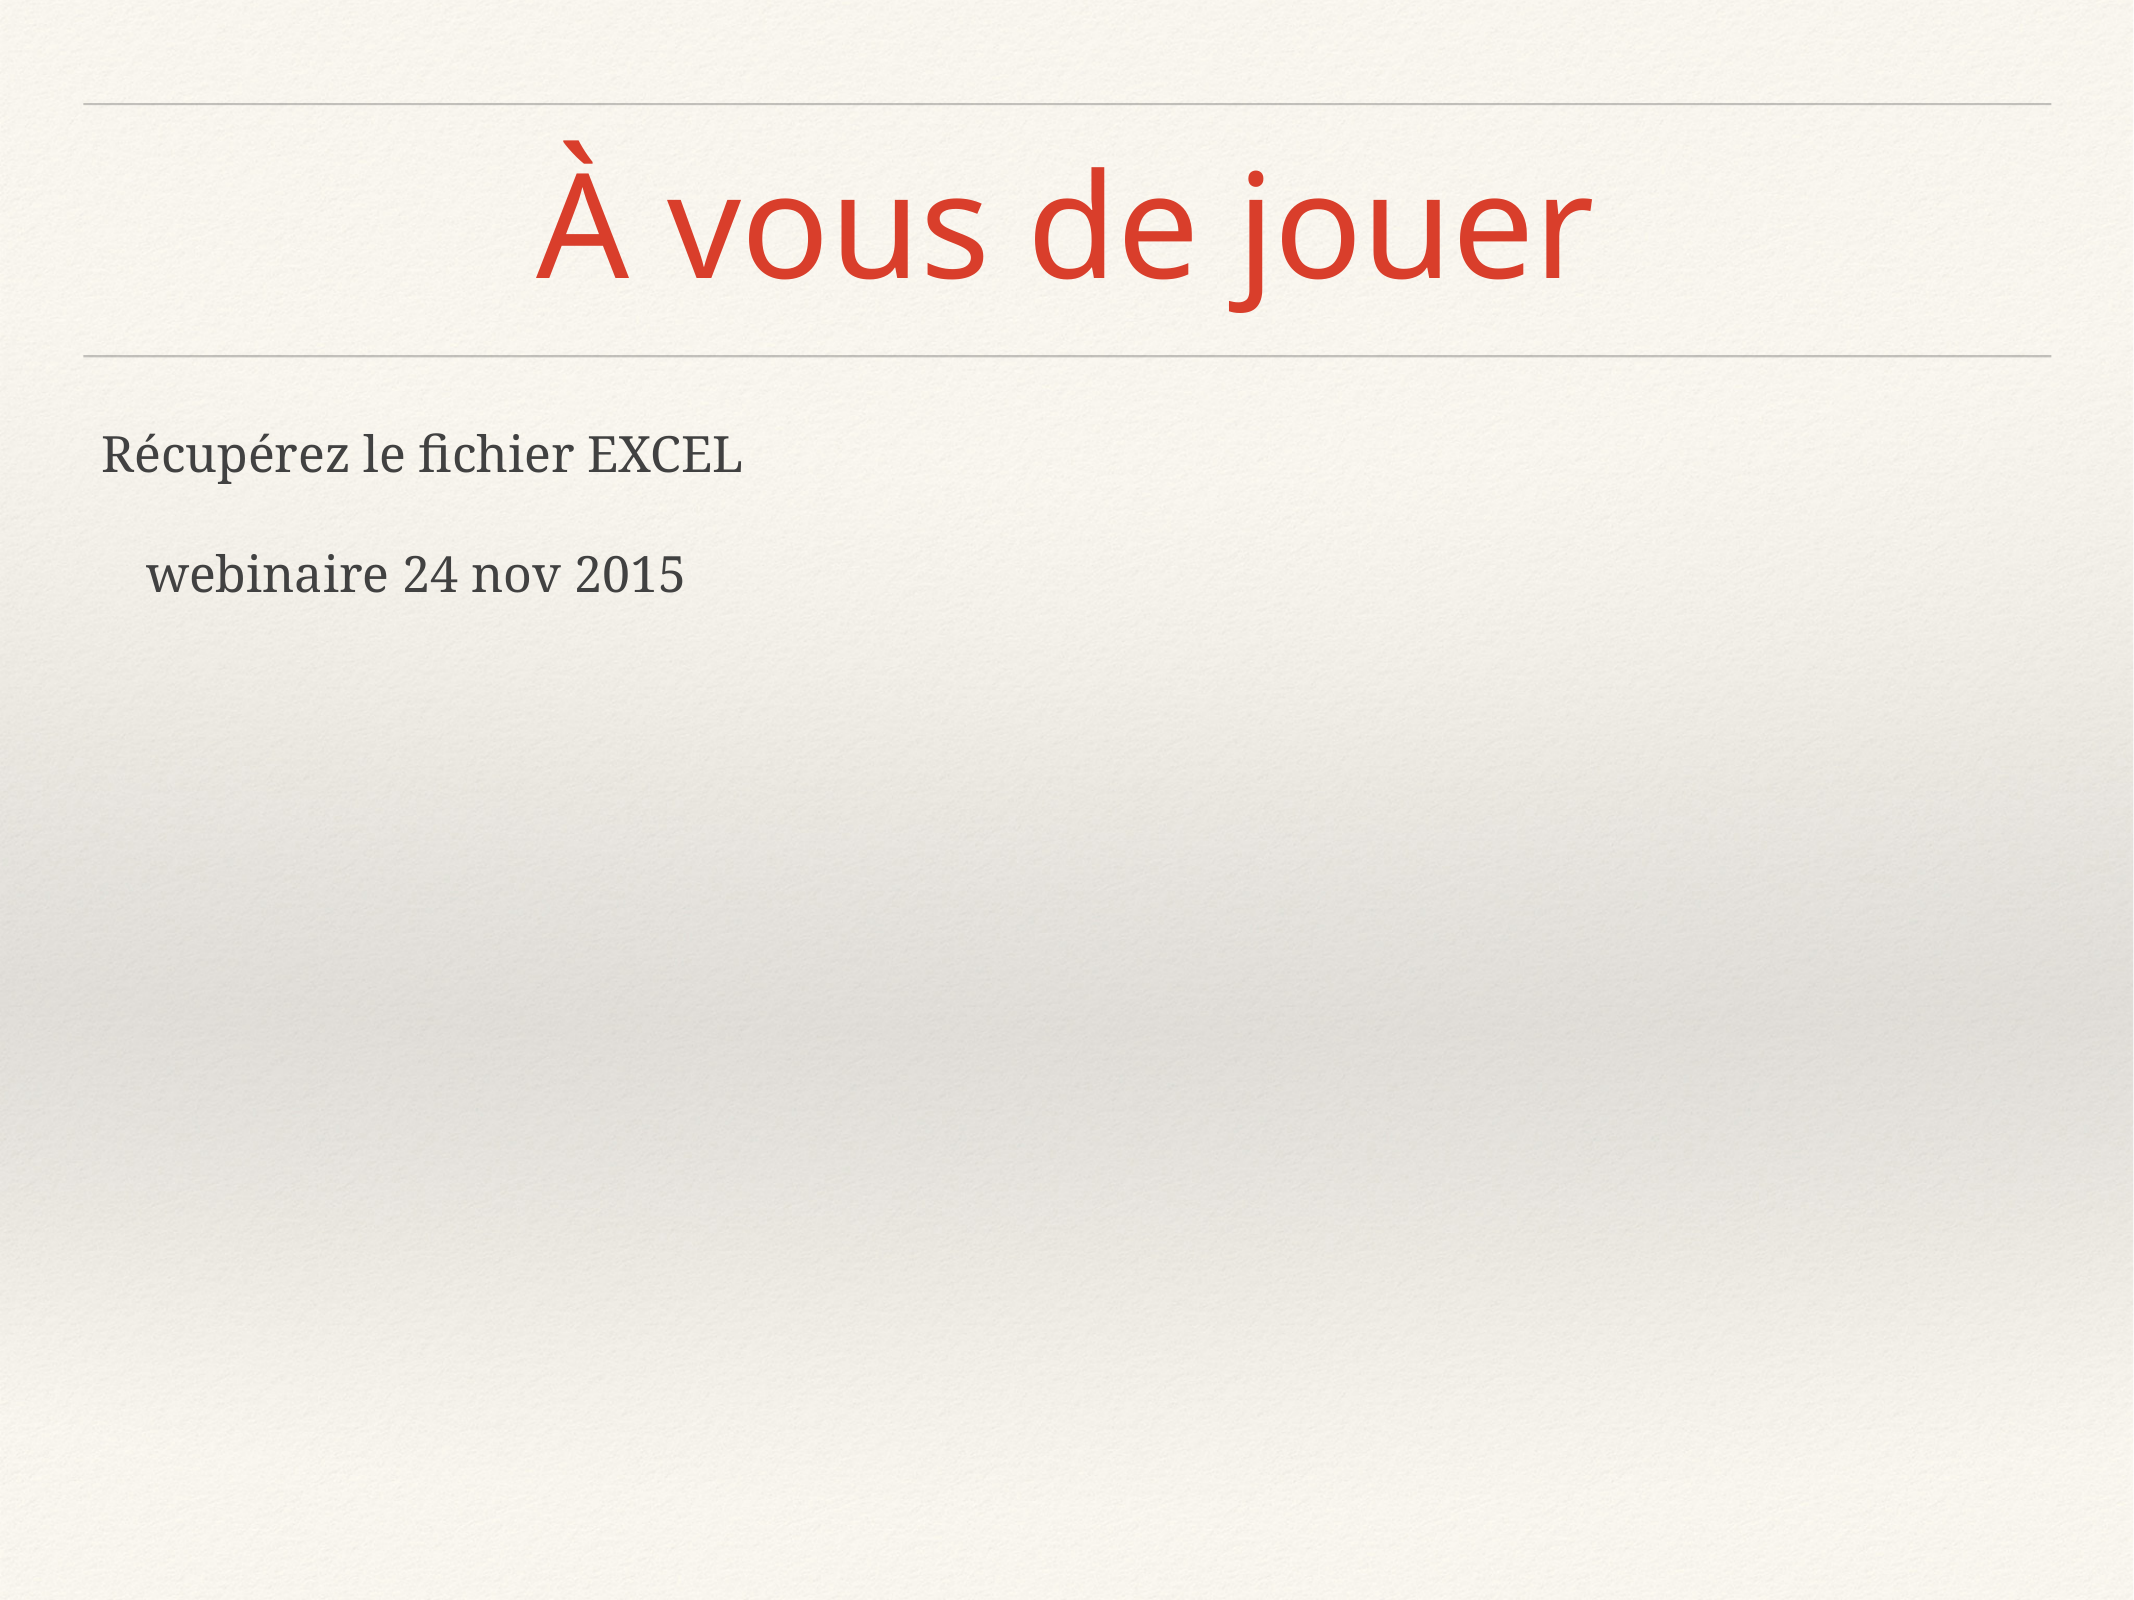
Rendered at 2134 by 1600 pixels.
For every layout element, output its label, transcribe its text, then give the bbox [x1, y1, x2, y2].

text_box Récupérez le fichier EXCEL webinaire 24 nov 2015 [93, 414, 753, 611]
picture [0, 0, 2134, 1600]
title À vous de jouer [82, 130, 2051, 332]
